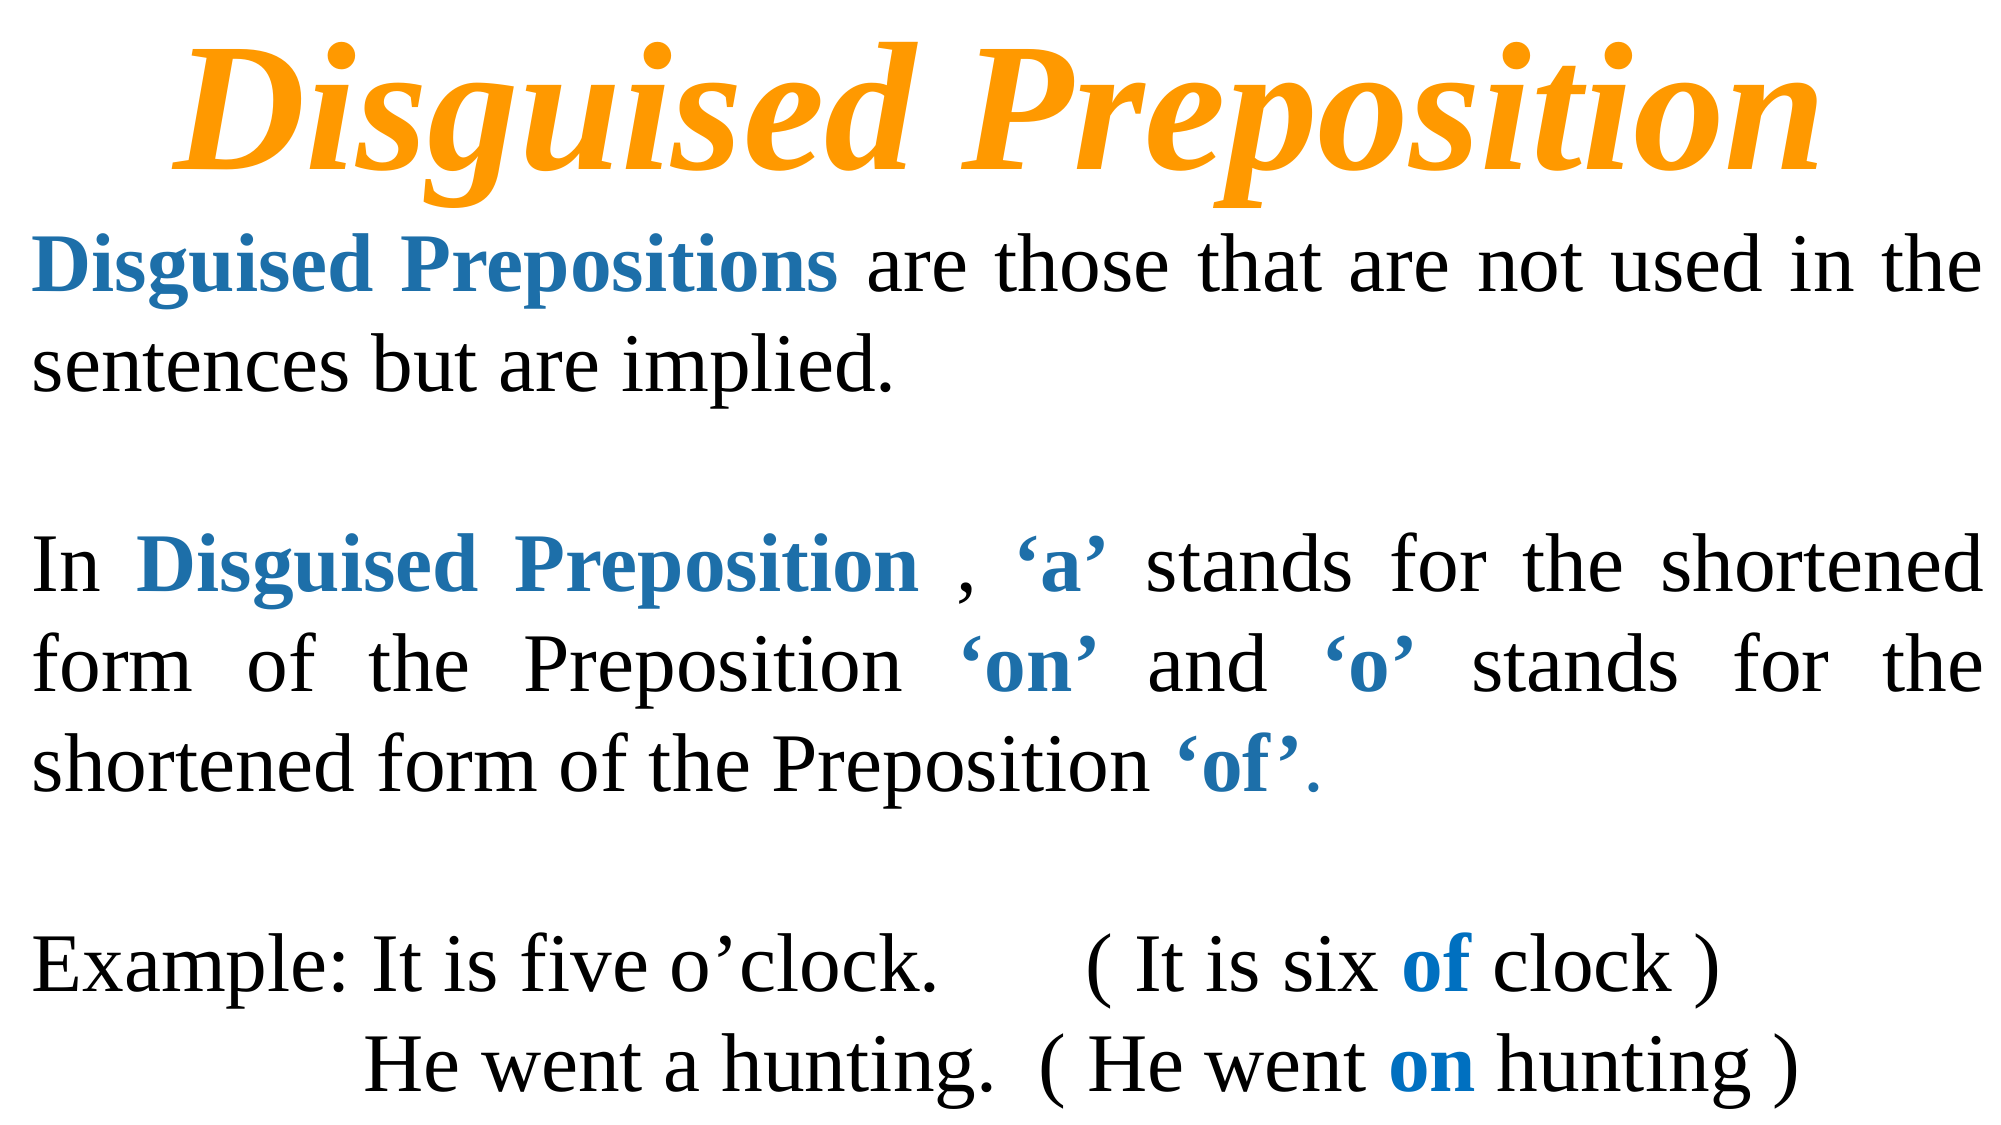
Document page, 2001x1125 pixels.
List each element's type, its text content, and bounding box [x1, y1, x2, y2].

text_box Disguised Preposition [158, 0, 1943, 201]
text_box Disguised Prepositions are those that are not used in the sentences but are implied. In Disguised Preposition , ‘a’ stands for the shortened form of the Preposition ‘on’ and ‘o’ stands for the shortened form of the Preposition ‘of’. Example: It is five o’clock. ( It is six of clock ) He went a hunting. ( He went on hunting ) [16, 201, 2000, 1116]
